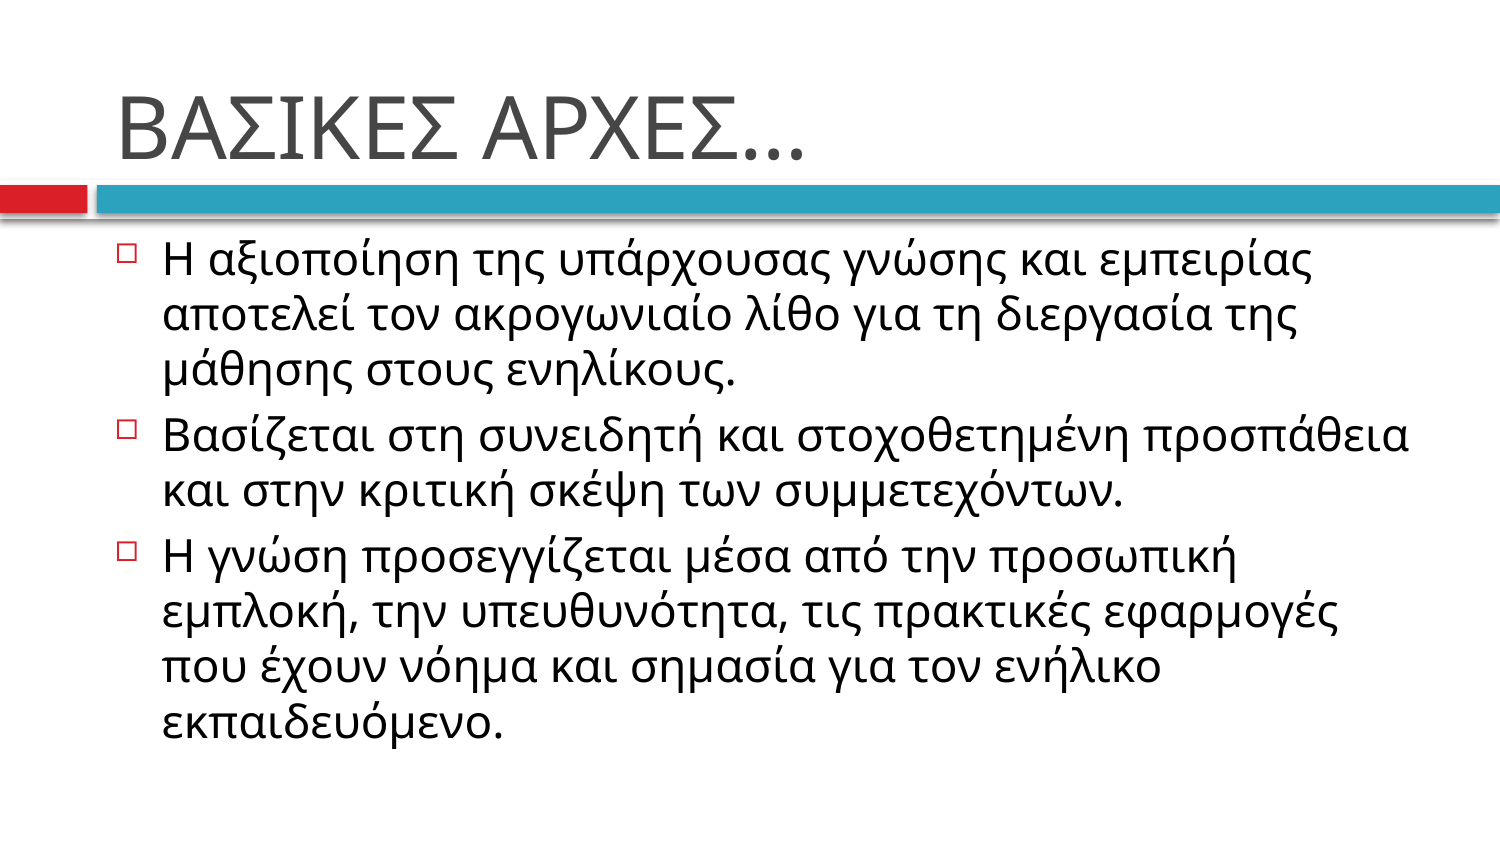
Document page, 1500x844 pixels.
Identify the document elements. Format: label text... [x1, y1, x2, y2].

list Η αξιοποίηση της υπάρχουσας γνώσης και εμπειρίας αποτελεί τον ακρογωνιαίο λίθο για τη διεργασία της μάθησης στους ενηλίκους. Βασίζεται στη συνειδητή και στοχοθετημένη προσπάθεια και στην κριτική σκέψη των συμμετεχόντων. Η γνώση προσεγγίζεται μέσα από την προσωπική εμπλοκή, την υπευθυνότητα, τις πρακτικές εφαρμογές που έχουν νόημα και σημασία για τον ενήλικο εκπαιδευόμενο. [99, 221, 1438, 760]
title ΒΑΣΙΚΕΣ ΑΡΧΕΣ… [99, 19, 1438, 185]
